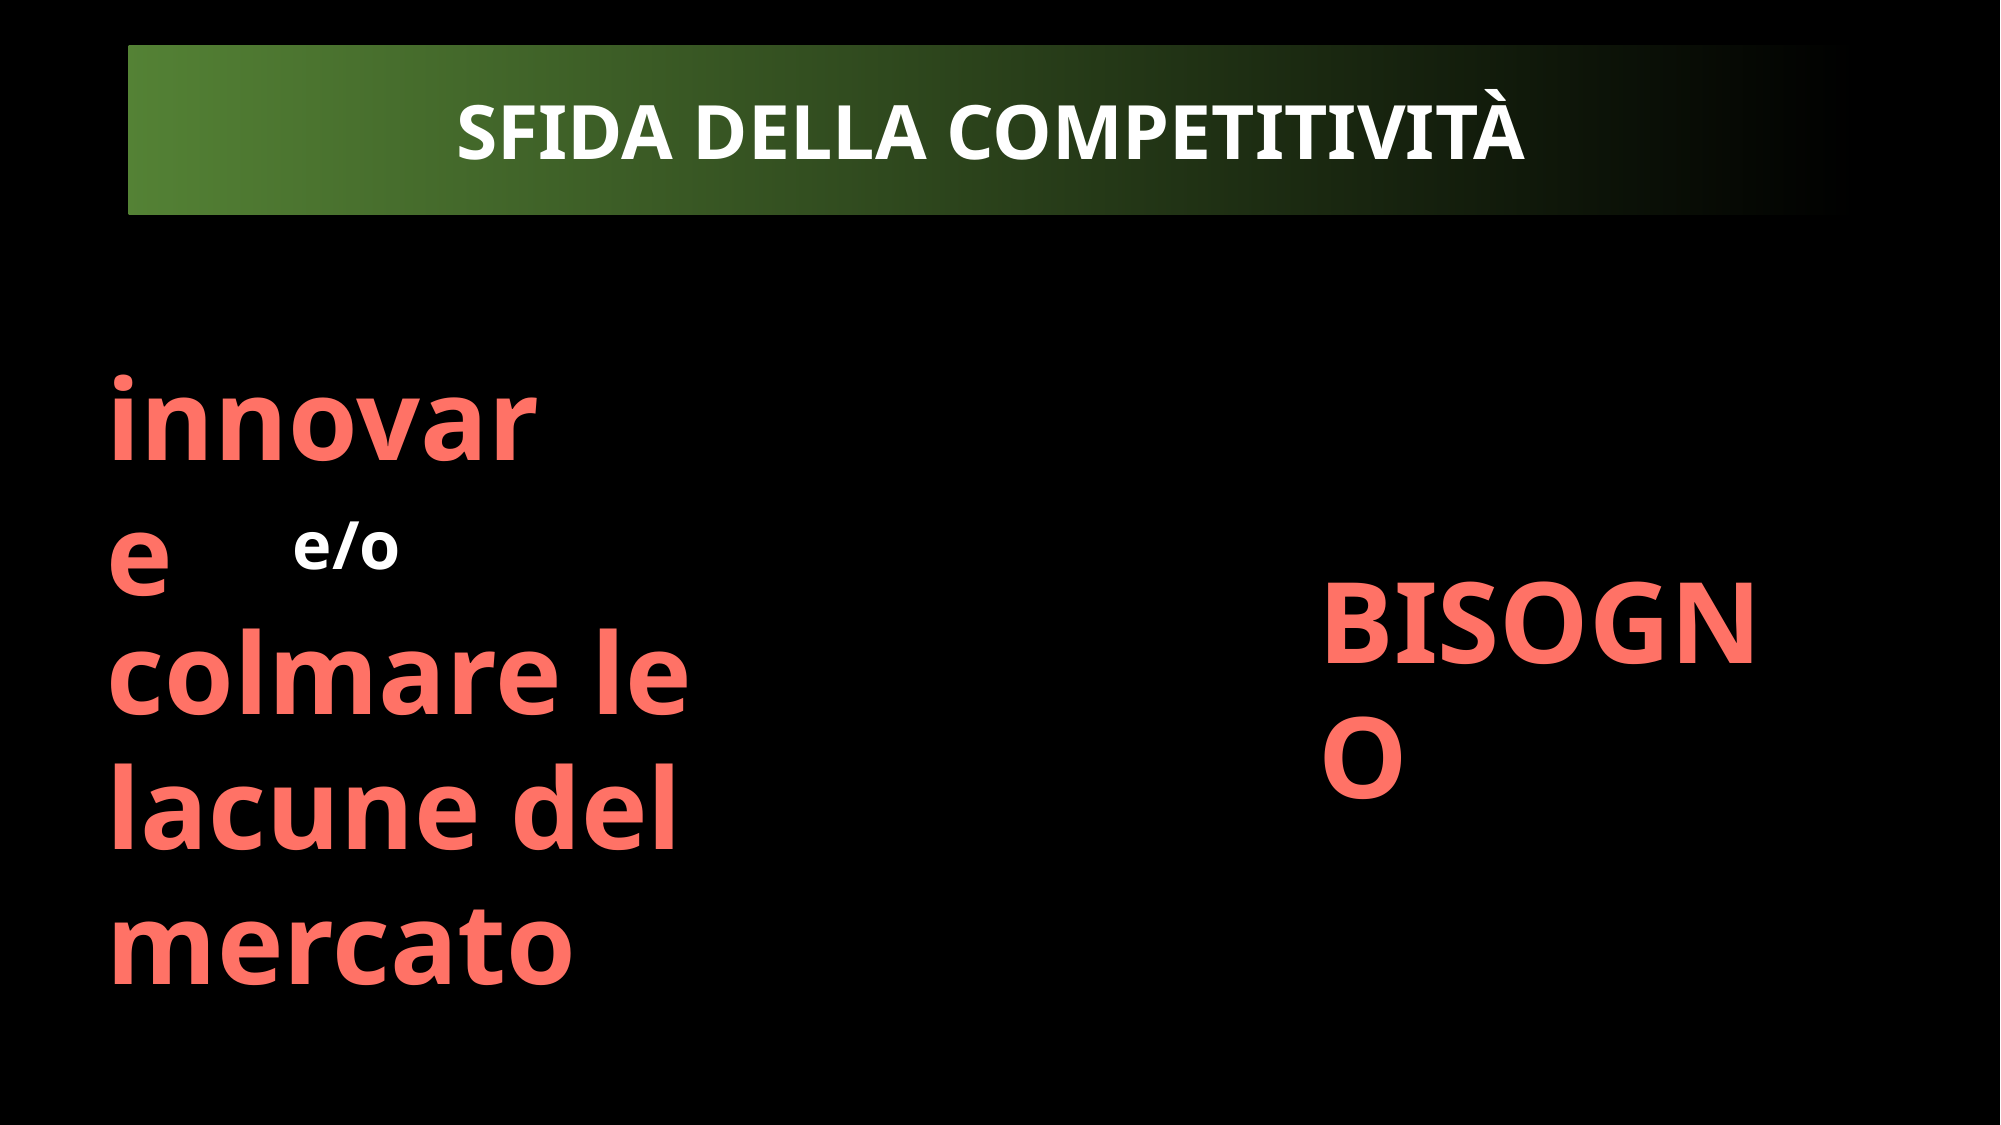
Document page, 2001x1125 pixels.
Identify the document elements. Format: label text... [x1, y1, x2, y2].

text_box SFIDA DELLA COMPETITIVITÀ [127, 44, 1854, 215]
text_box BISOGNO [1304, 543, 1854, 829]
text_box innovare [91, 340, 603, 595]
text_box e/o [278, 495, 416, 591]
text_box colmare le lacune del mercato [91, 595, 748, 1015]
